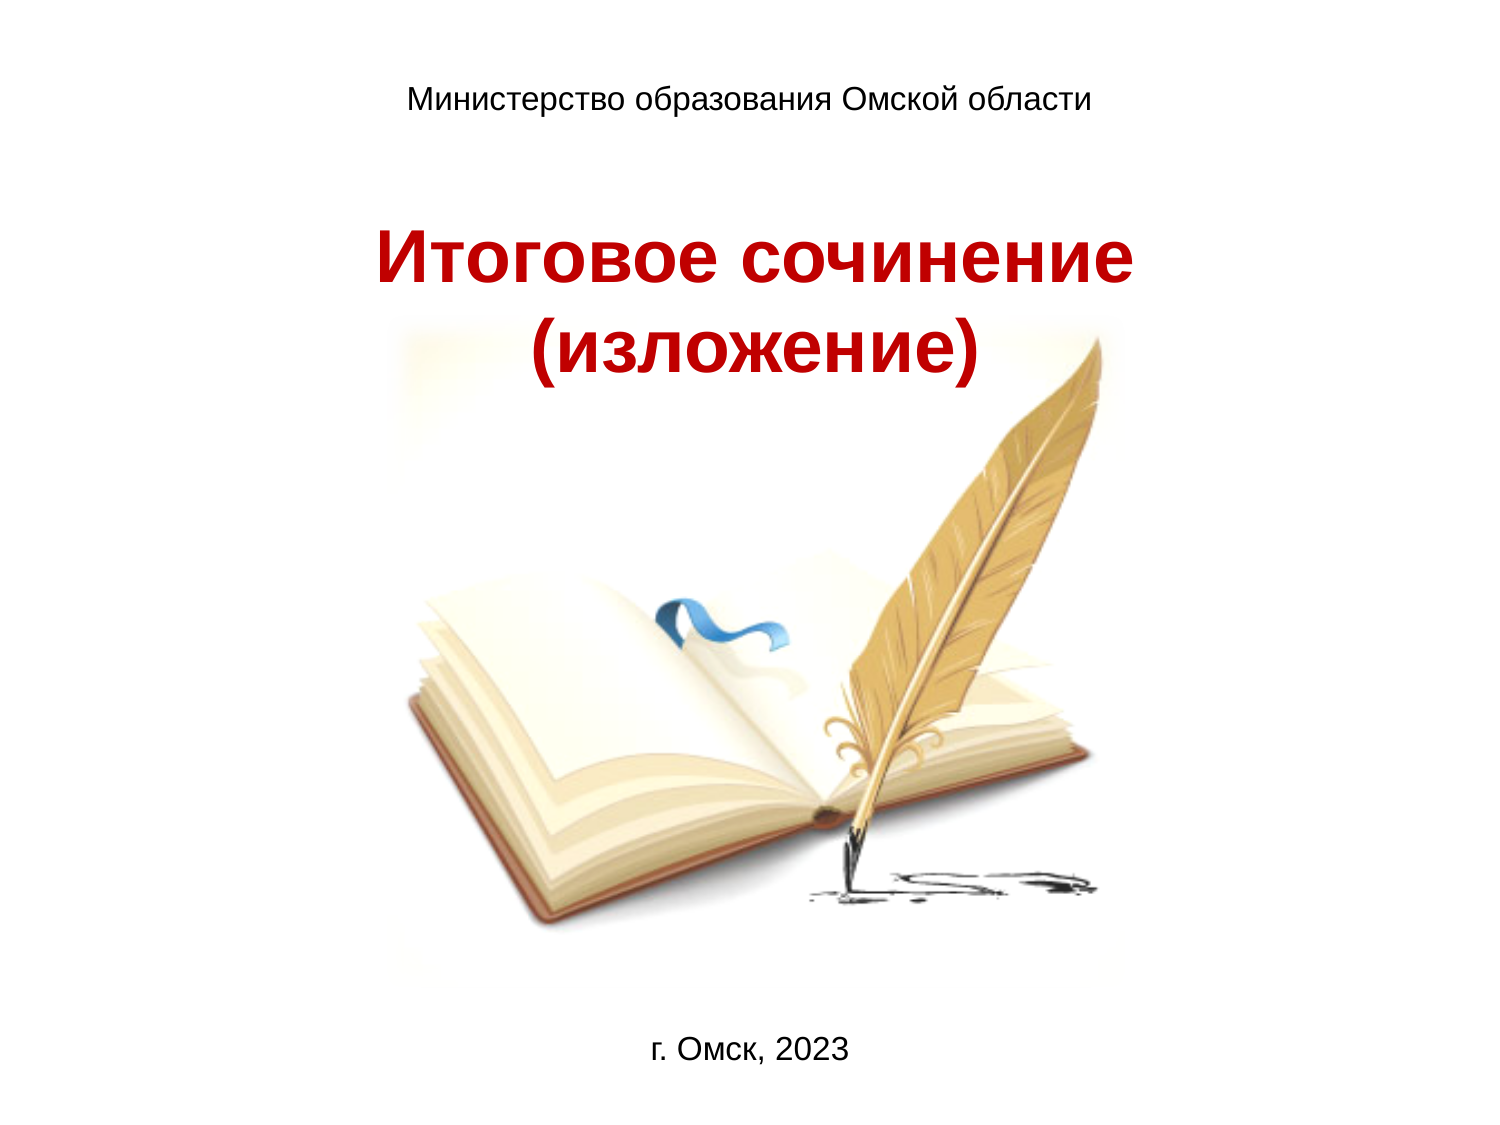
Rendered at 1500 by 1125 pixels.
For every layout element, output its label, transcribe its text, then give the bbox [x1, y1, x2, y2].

text_box Министерство образования Омской области [0, 69, 1500, 125]
picture [386, 314, 1126, 988]
text_box Итоговое сочинение (изложение) [128, 200, 1383, 395]
title г. Омск, 2023 [0, 1023, 1500, 1071]
